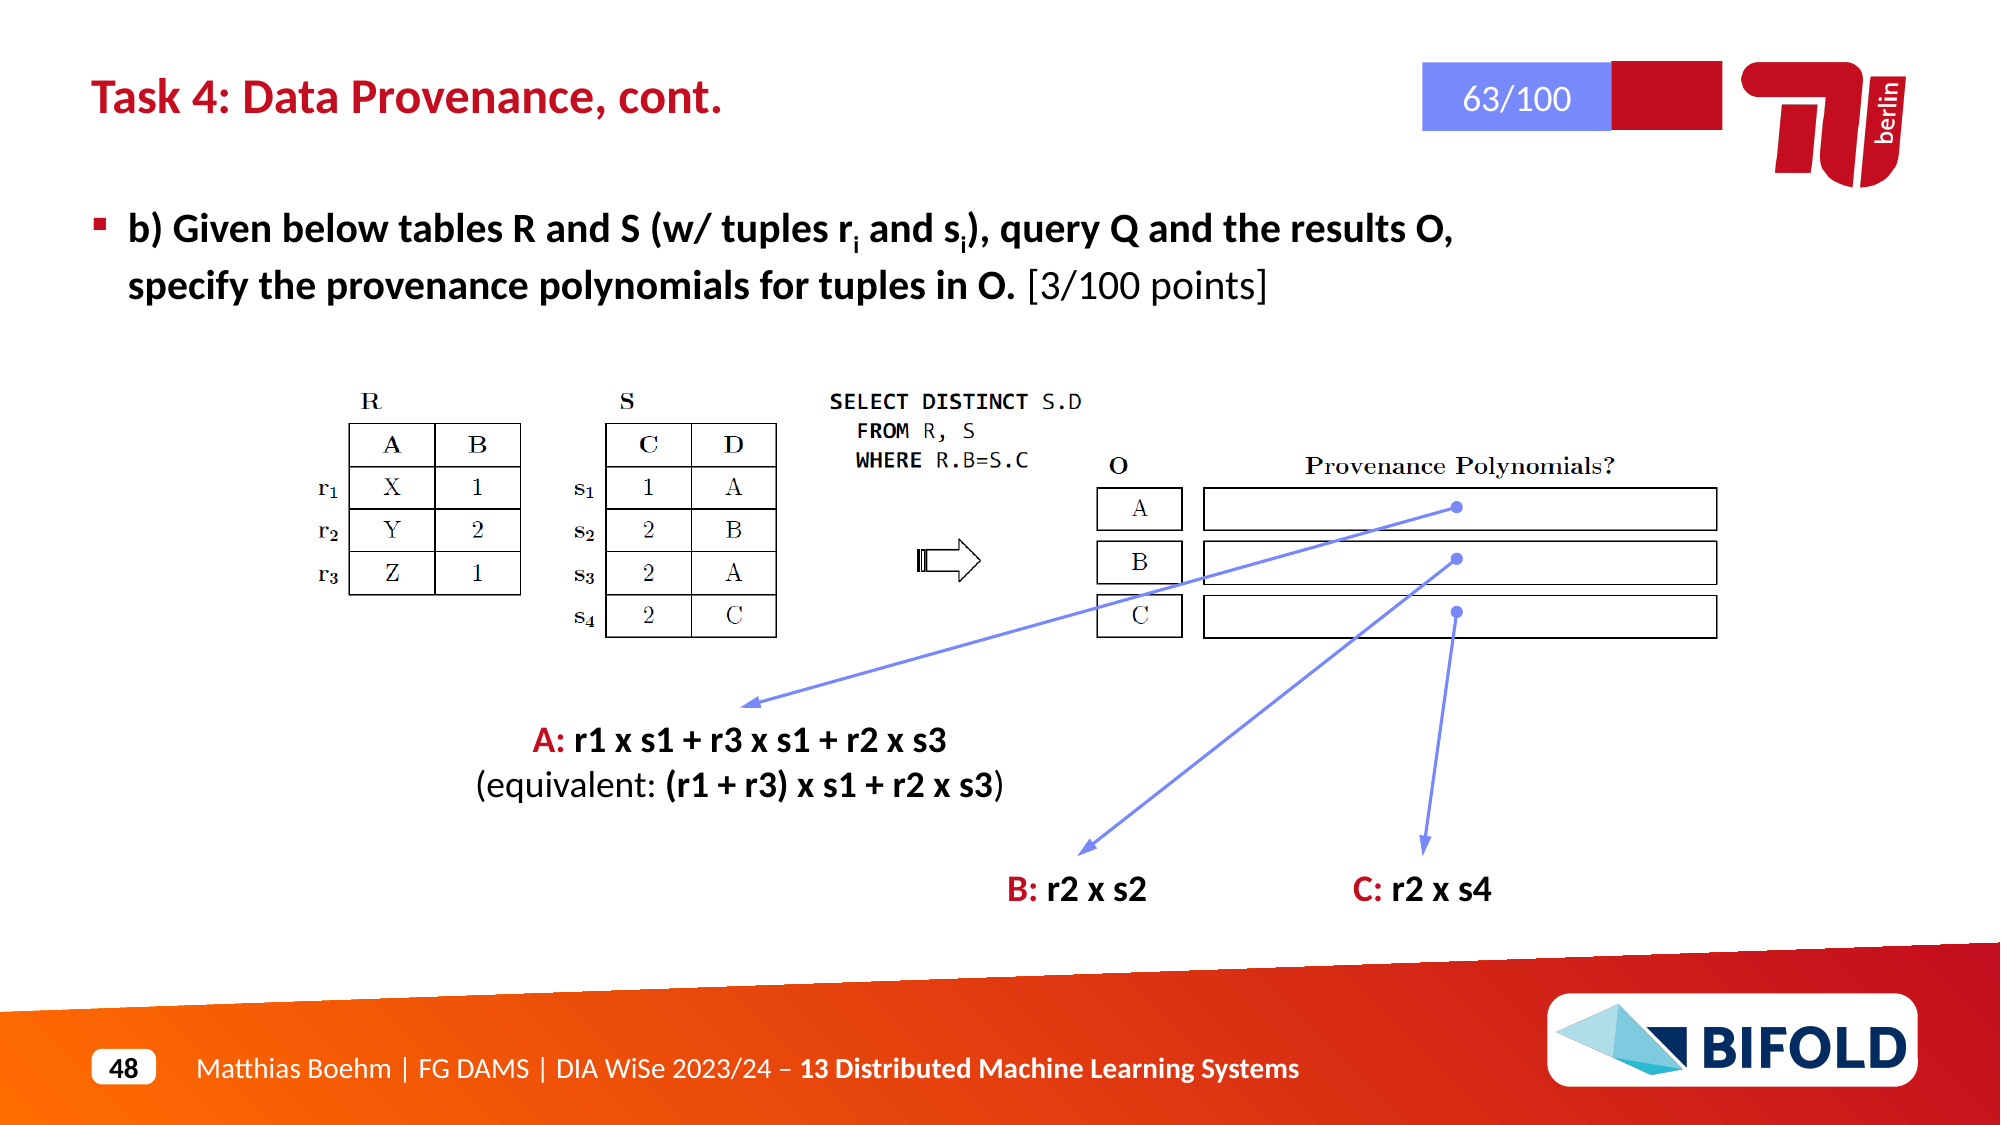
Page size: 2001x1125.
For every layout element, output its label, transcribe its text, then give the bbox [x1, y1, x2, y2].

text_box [1077, 558, 1457, 857]
text_box A: r1 x s1 + r3 x s1 + r2 x s3 (equivalent: (r1 + r3) x s1 + r2 x s3) [452, 707, 1027, 813]
list b) Given below tables R and S (w/ tuples ri and si), query Q and the results O, specify the provenance polynomials for tuples in O. [3/100 points] [90, 208, 1908, 948]
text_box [1422, 61, 1723, 132]
picture [1741, 62, 1906, 188]
picture [301, 357, 1725, 650]
picture [1556, 1004, 1906, 1075]
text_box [1422, 611, 1457, 857]
text_box B: r2 x s2 [929, 856, 1225, 916]
text_box C: r2 x s4 [1275, 856, 1570, 916]
list Task 4: Data Provenance, cont. [91, 65, 1455, 183]
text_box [739, 507, 1457, 708]
